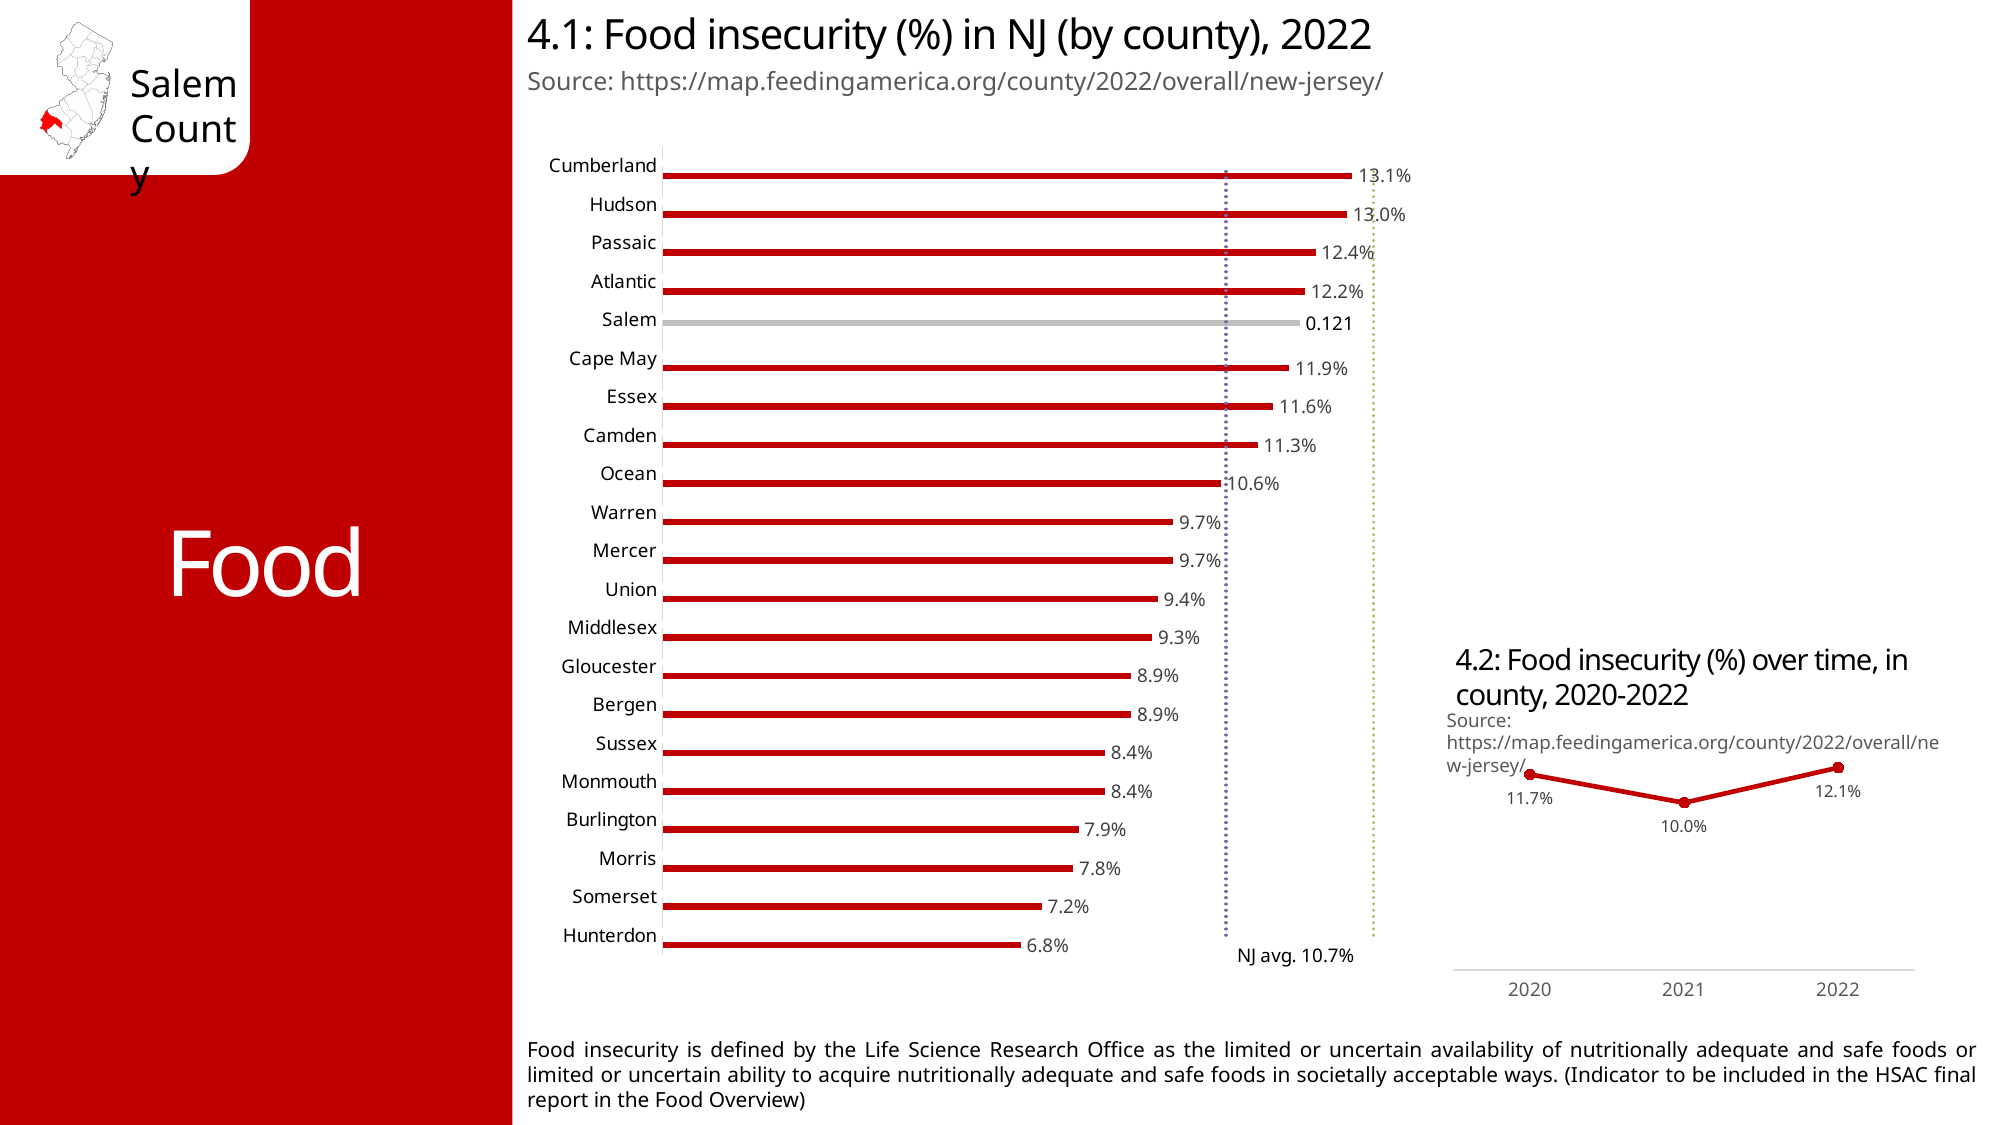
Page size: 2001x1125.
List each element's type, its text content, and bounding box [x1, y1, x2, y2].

text_box 4.1: Food insecurity (%) in NJ (by county), 2022 [512, 0, 1992, 65]
chart [528, 128, 1926, 1022]
text_box Source: https://map.feedingamerica.org/county/2022/overall/new-jersey/ [512, 58, 1975, 104]
text_box Food insecurity is defined by the Life Science Research Office as the limited or uncertain availability of nutritionally adequate and safe foods or limited or uncertain ability to acquire nutritionally adequate and safe foods in societally acceptable ways. (Indicator to be included in the HSAC final report in the Food Overview) [512, 1041, 1992, 1107]
text_box Source: https://map.feedingamerica.org/county/2022/overall/new-jersey/ [1530, 701, 1967, 784]
text_box Food [0, 116, 533, 1017]
text_box 4.2: Food insecurity (%) over time, in county, 2020-2022 [1530, 633, 1998, 719]
picture [40, 22, 113, 116]
